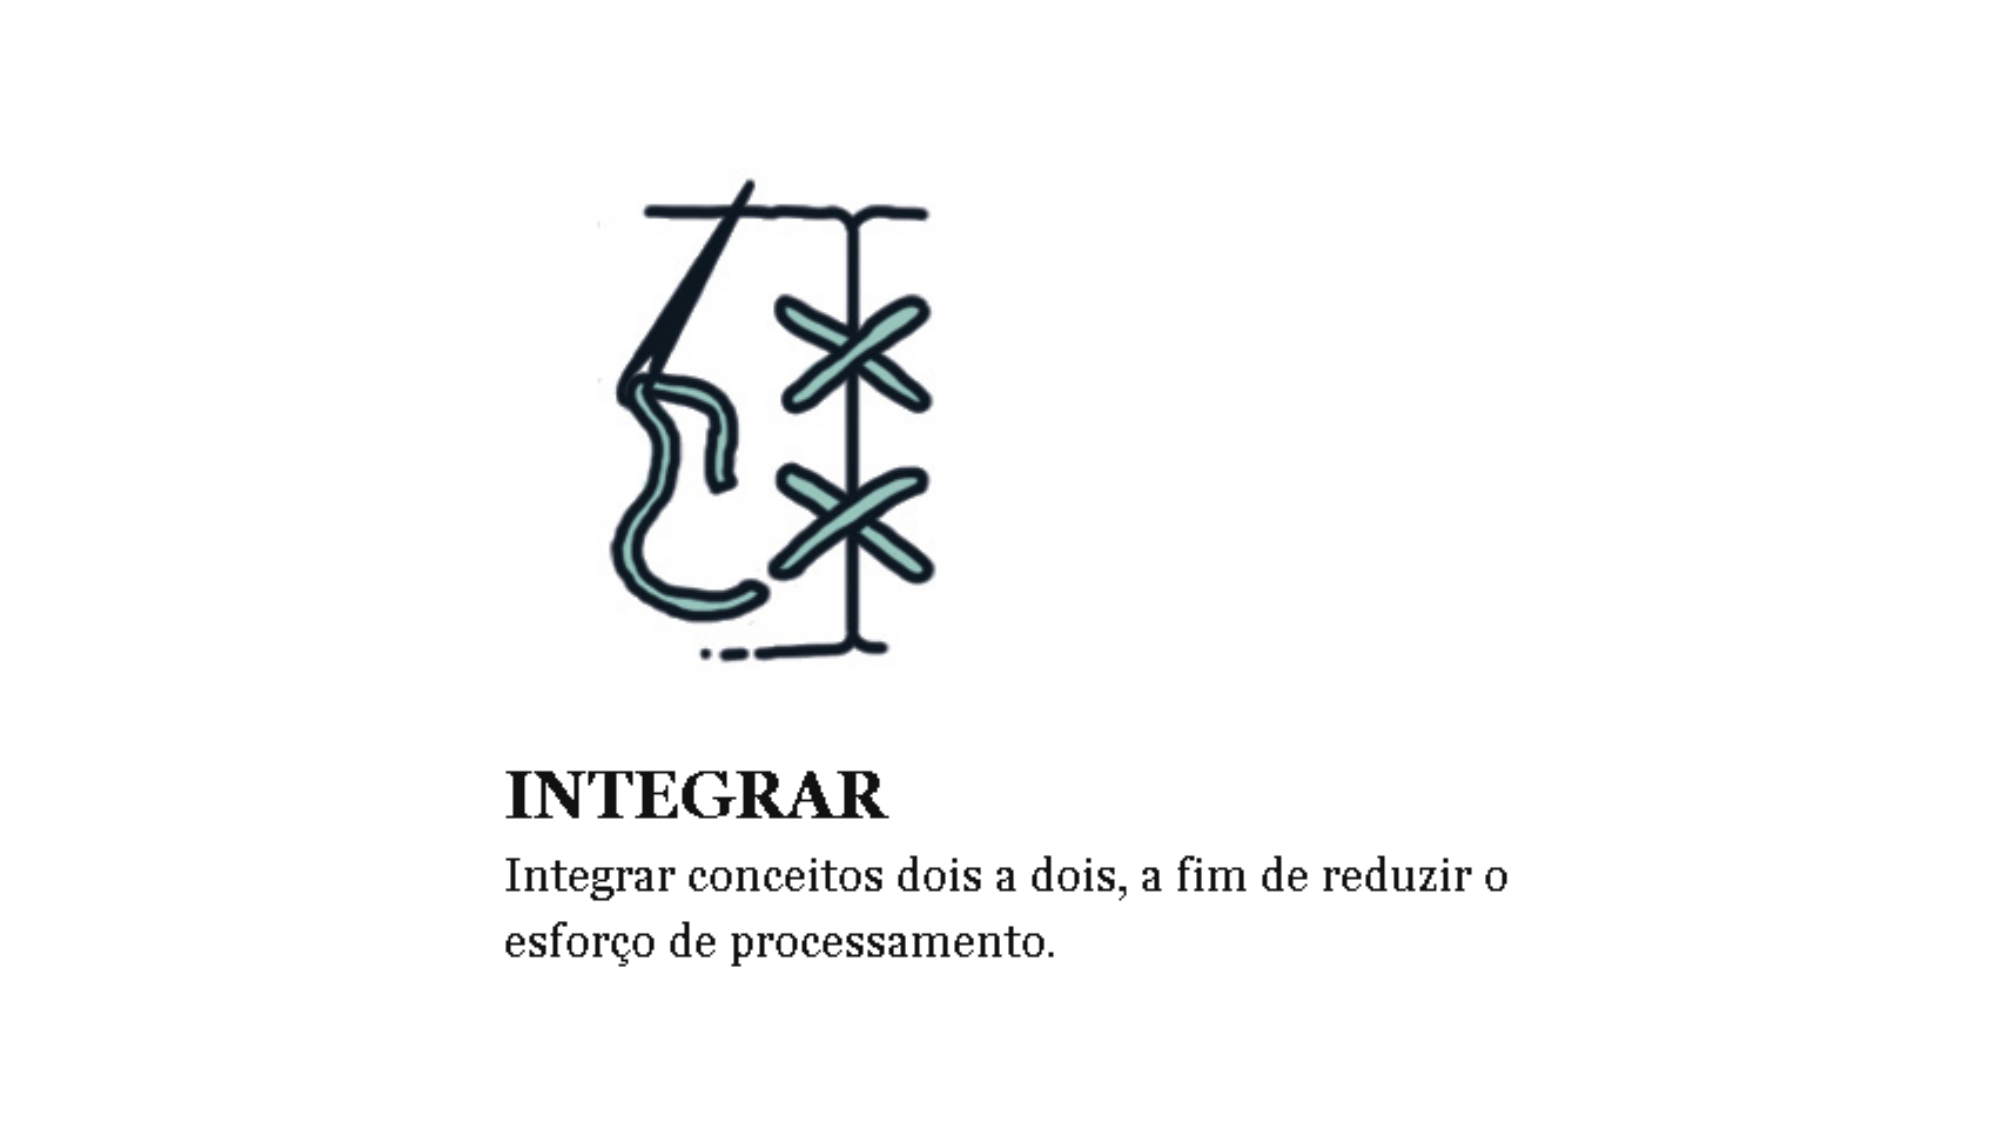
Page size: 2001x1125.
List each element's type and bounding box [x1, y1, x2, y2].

text_box [414, 118, 1585, 1007]
